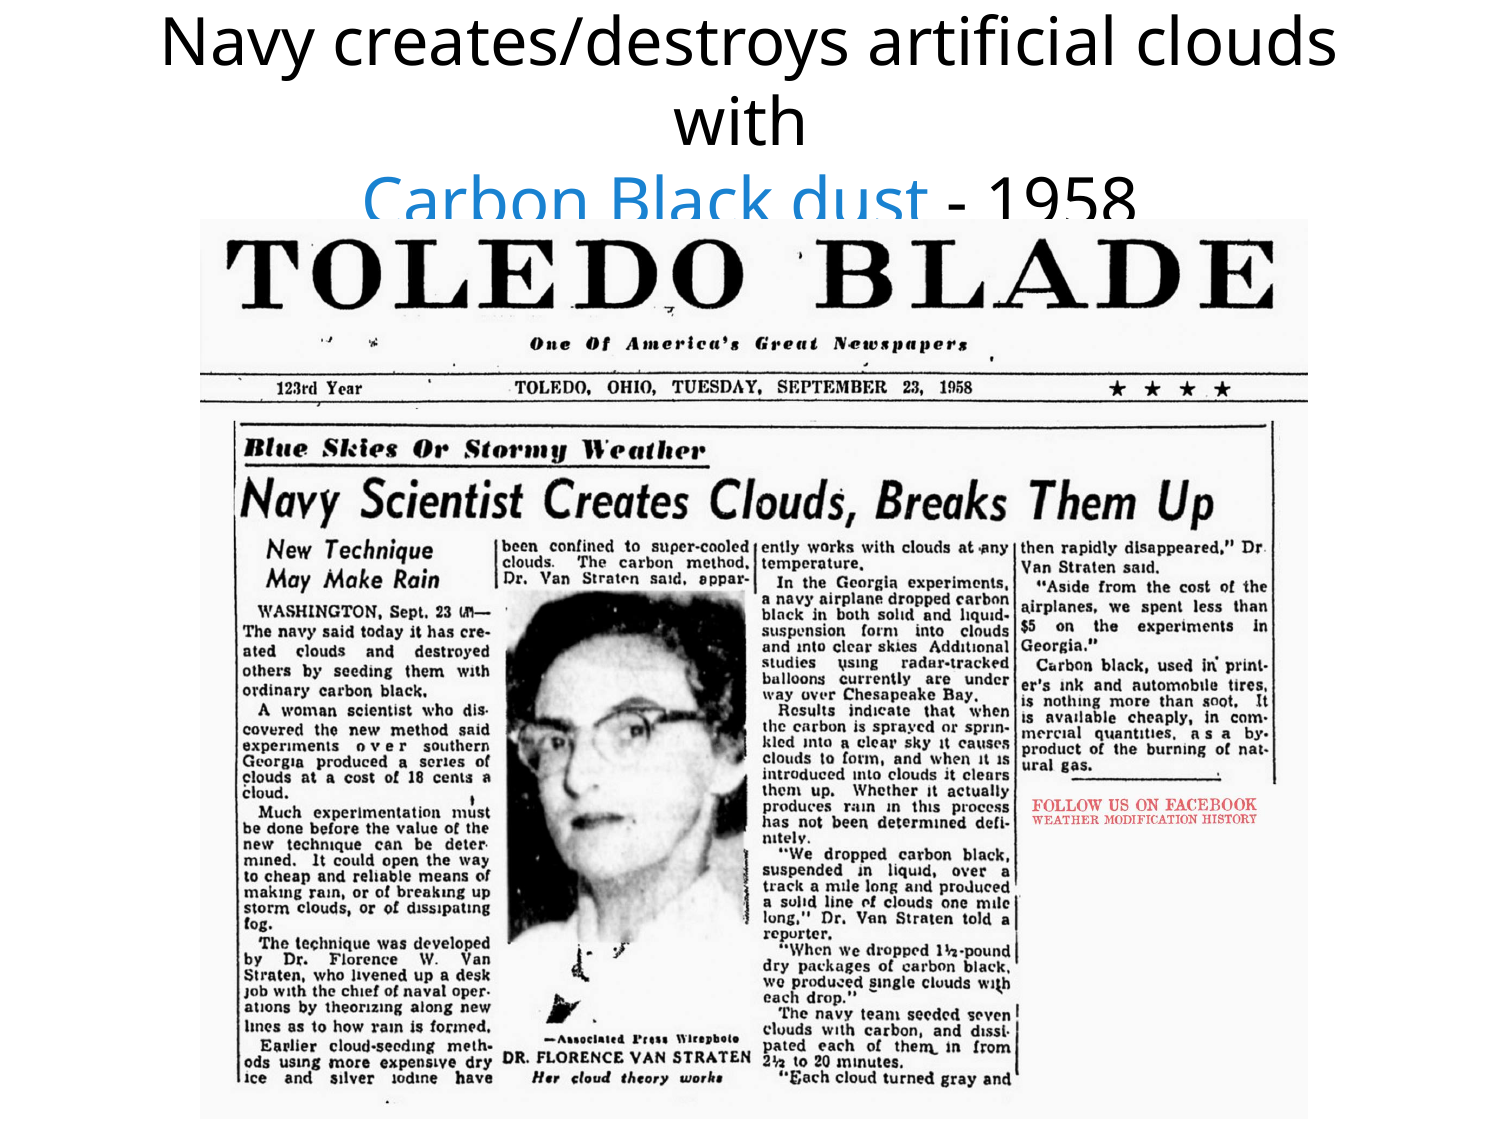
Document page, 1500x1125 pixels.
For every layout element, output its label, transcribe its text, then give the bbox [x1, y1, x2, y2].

title Navy creates/destroys artificial clouds with Carbon Black dust - 1958 [75, 24, 1425, 213]
picture [199, 218, 1308, 1120]
